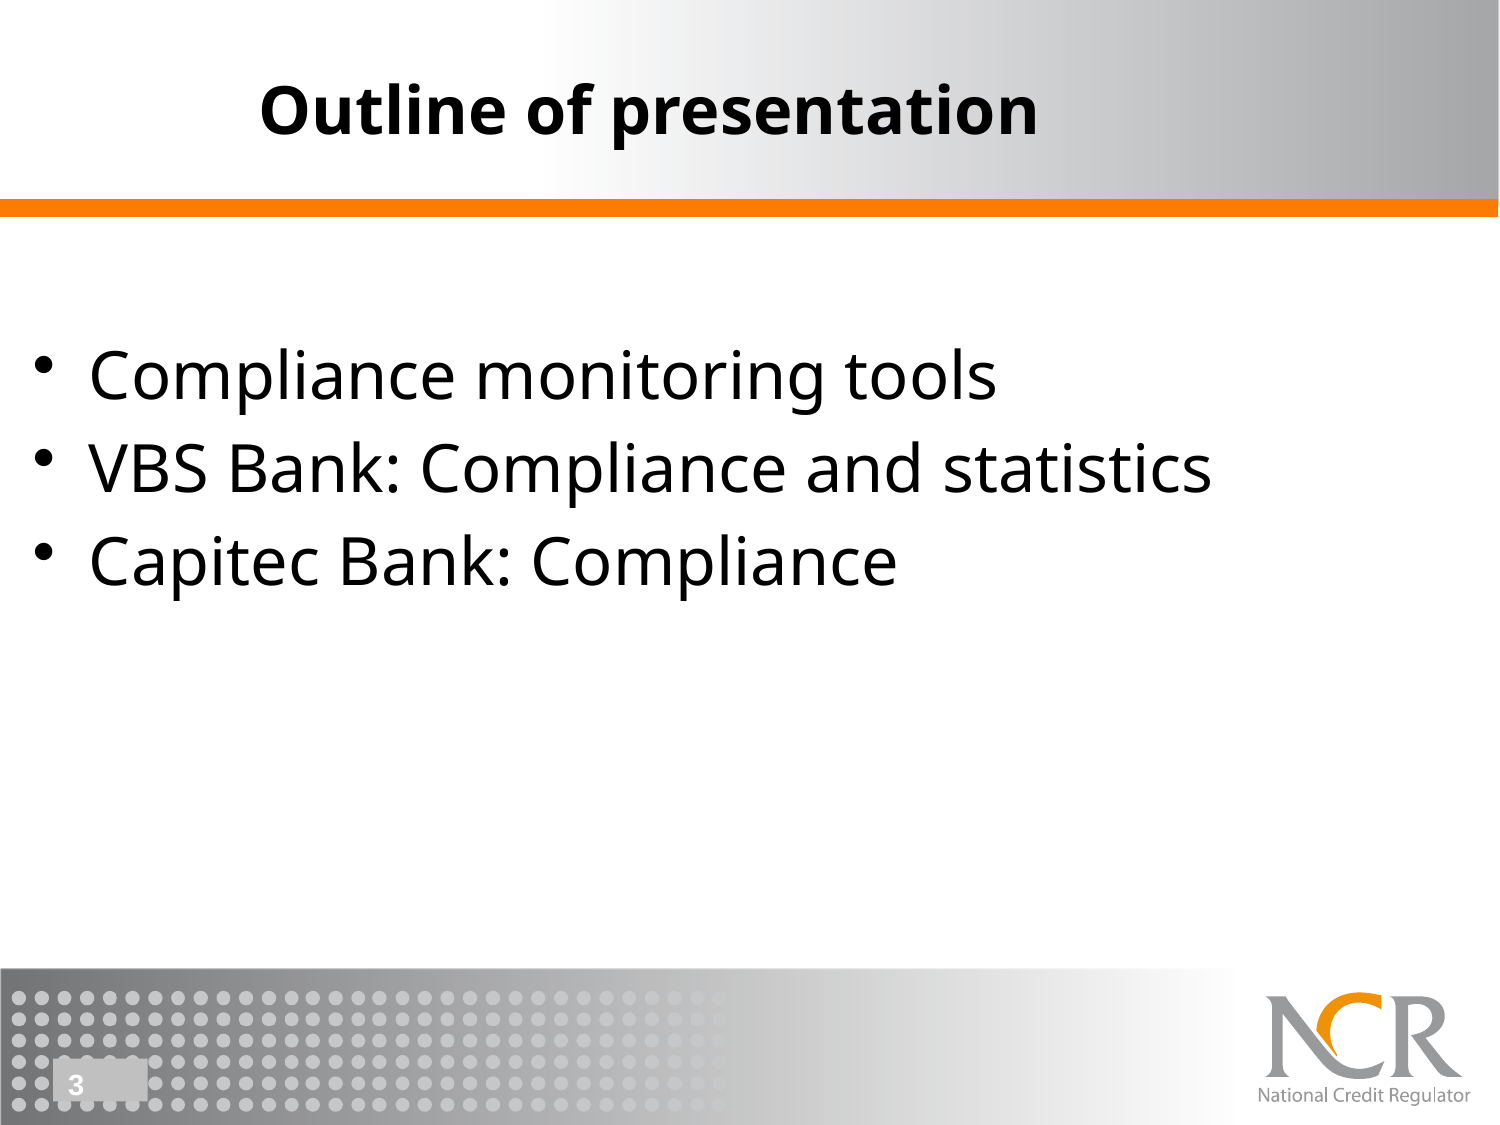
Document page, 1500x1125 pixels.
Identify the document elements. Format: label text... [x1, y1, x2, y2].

title Outline of presentation [135, 42, 1164, 173]
picture [0, 968, 1235, 1125]
list Compliance monitoring tools VBS Bank: Compliance and statistics Capitec Bank: Compliance [17, 231, 1412, 918]
slide_number 3 [52, 1058, 148, 1102]
